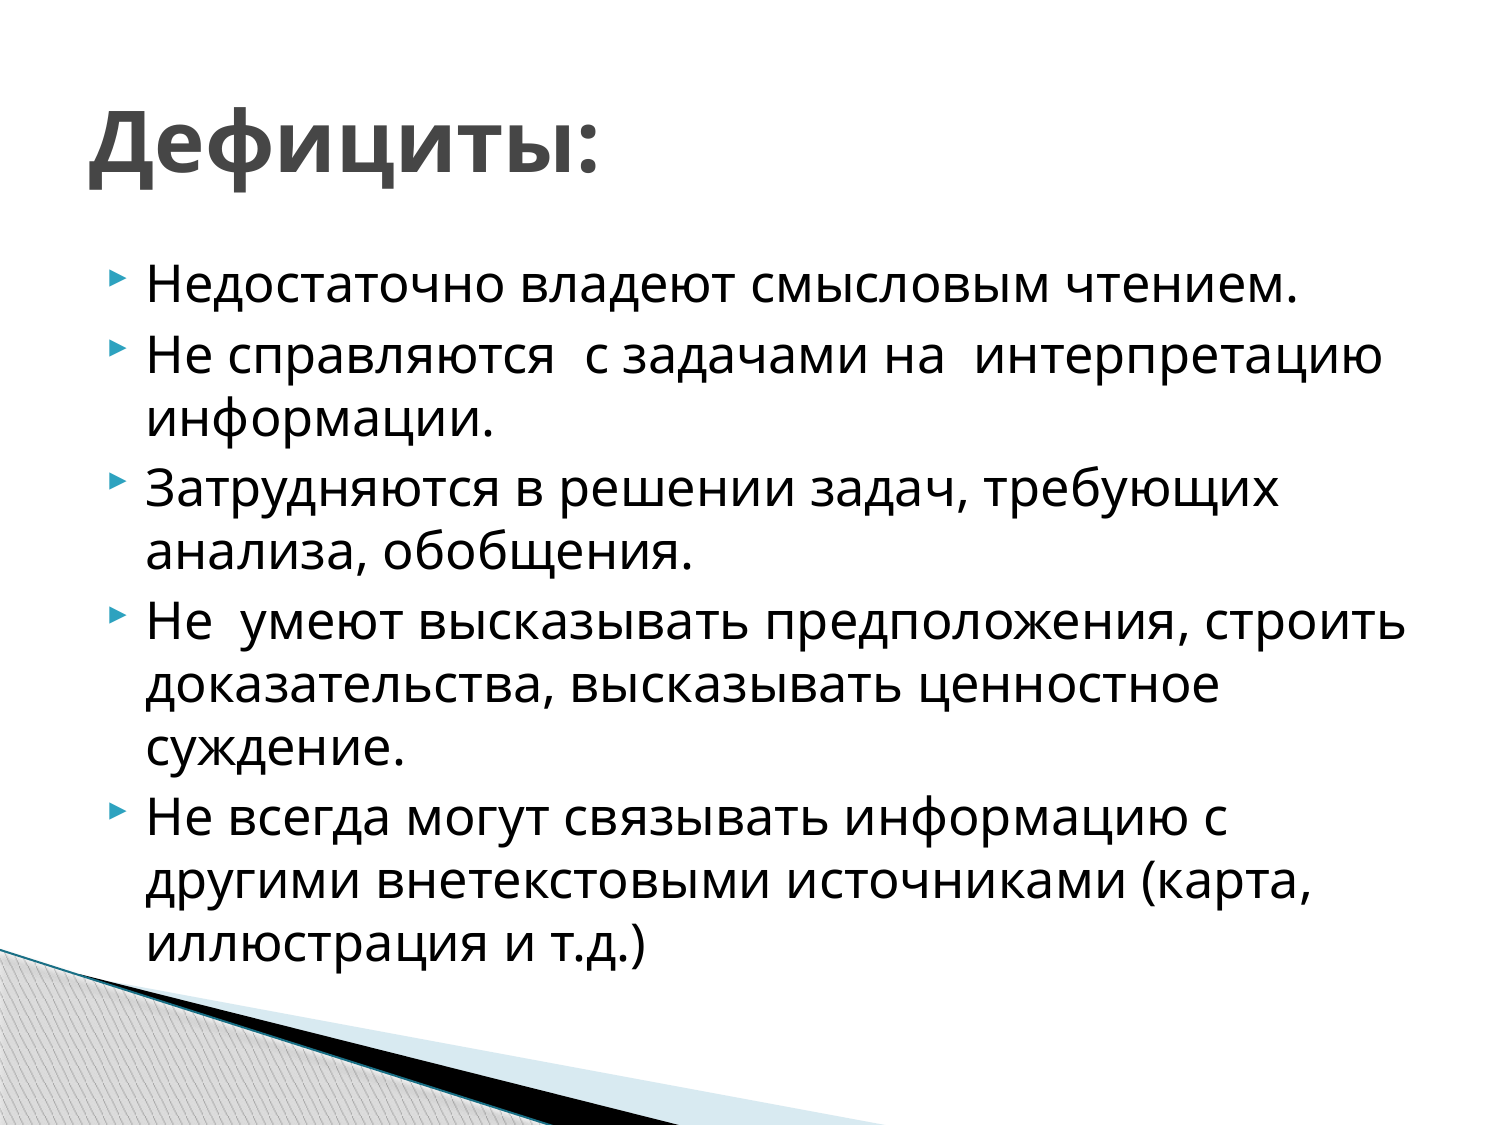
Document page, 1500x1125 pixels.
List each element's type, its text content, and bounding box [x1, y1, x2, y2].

list Недостаточно владеют смысловым чтением. Не справляются с задачами на интерпретацию информации. Затрудняются в решении задач, требующих анализа, обобщения. Не умеют высказывать предположения, строить доказательства, высказывать ценностное суждение. Не всегда могут связывать информацию с другими внетекстовыми источниками (карта, иллюстрация и т.д.) [75, 243, 1425, 986]
title Дефициты: [75, 45, 1425, 233]
